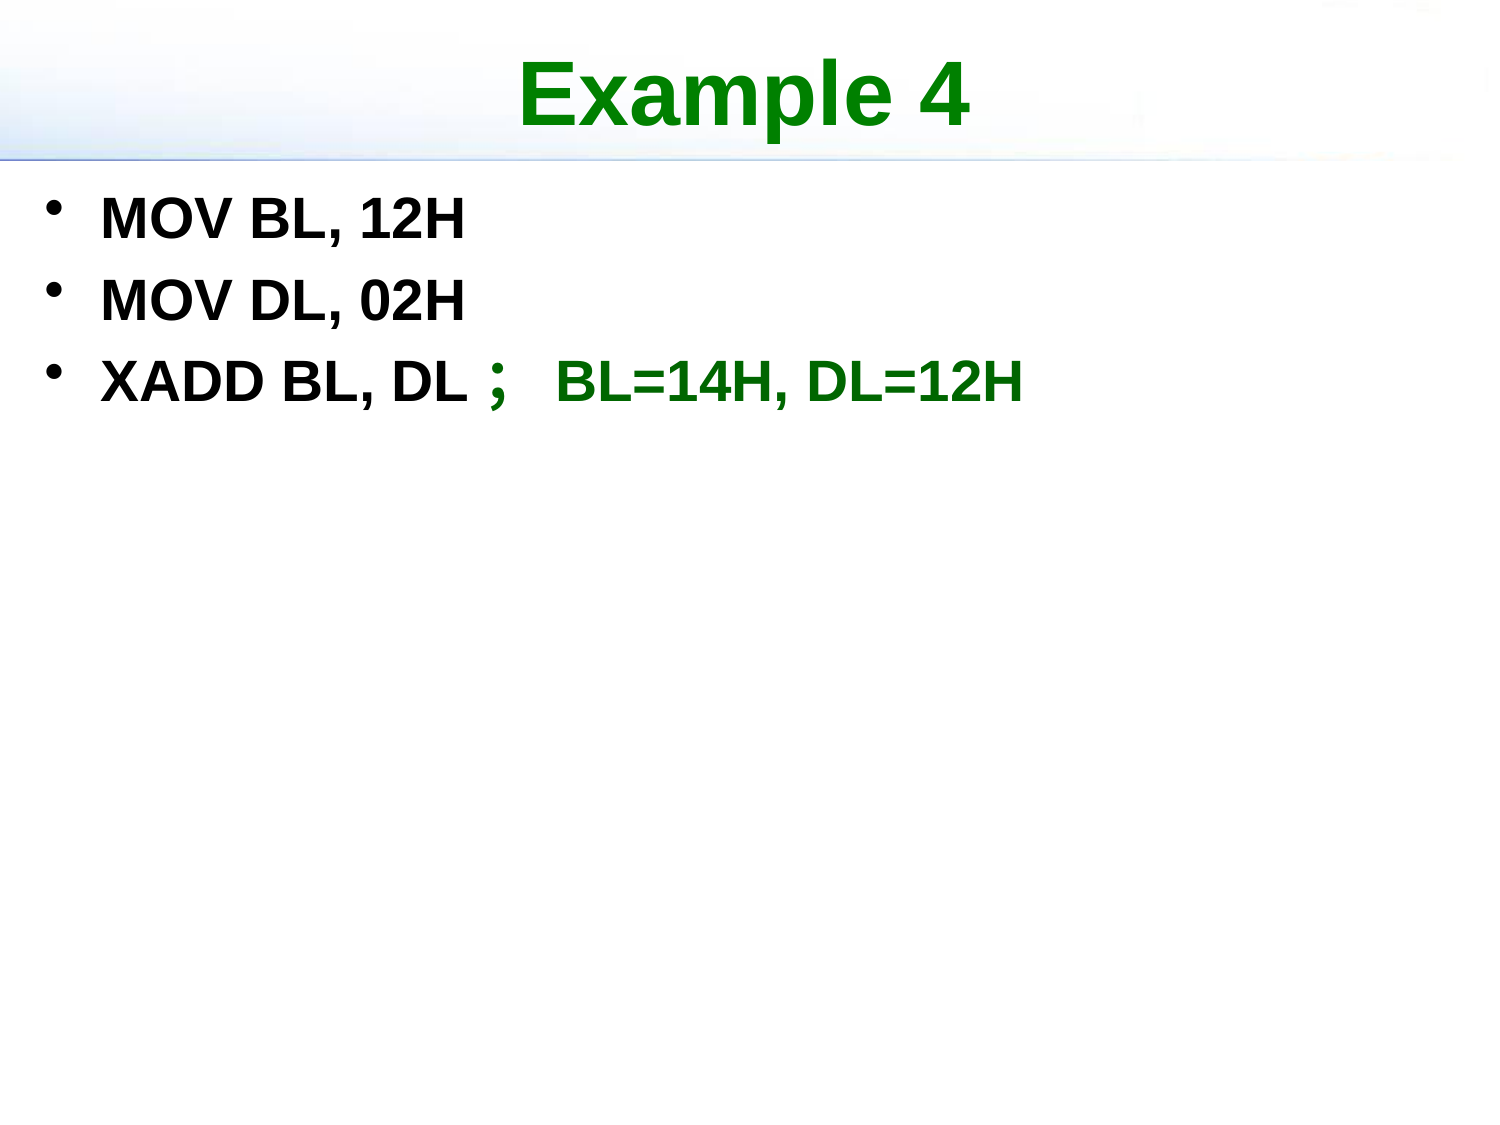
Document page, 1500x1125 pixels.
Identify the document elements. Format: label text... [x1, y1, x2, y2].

list MOV BL, 12H MOV DL, 02H XADD BL, DL；BL=14H, DL=12H [29, 172, 1459, 1071]
picture [0, 0, 1500, 161]
title Example 4 [29, 31, 1459, 147]
